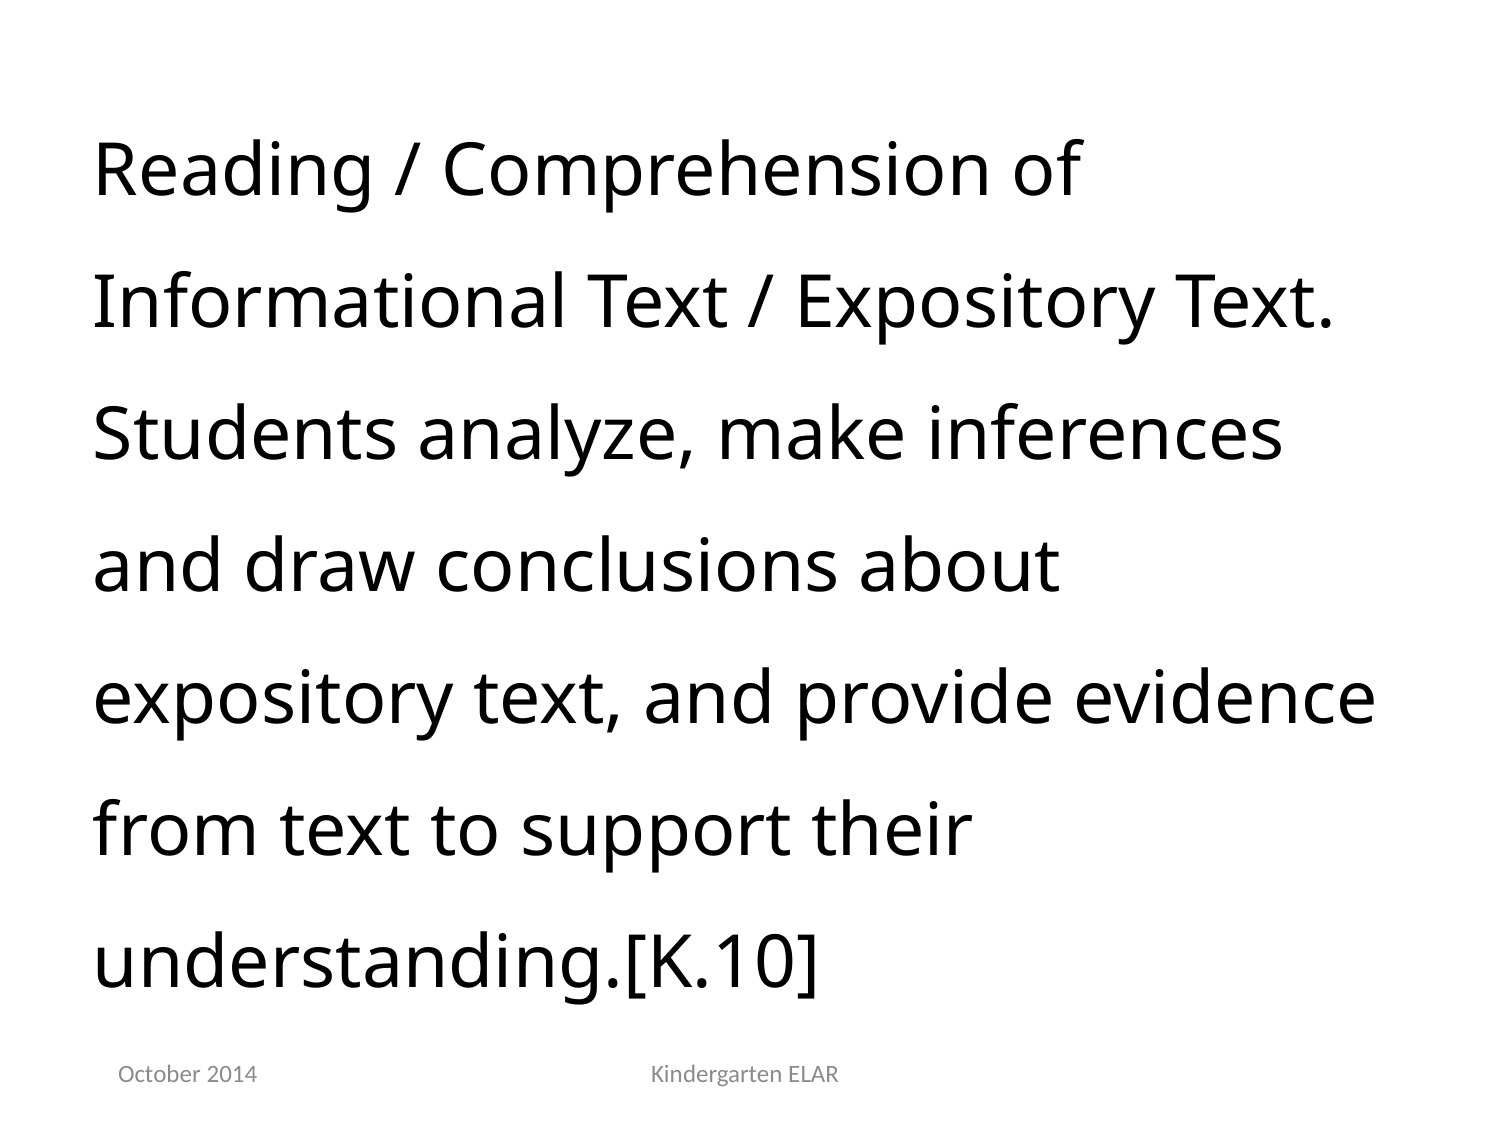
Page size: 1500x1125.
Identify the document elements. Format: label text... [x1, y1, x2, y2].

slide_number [103, 1042, 441, 1103]
subtitle Reading / Comprehension of Informational Text / Expository Text. Students analyze, make inferences and draw conclusions about expository text, and provide evidence from text to support their understanding.[K.10] [78, 70, 1429, 1014]
footer Kindergarten ELAR [492, 1042, 999, 1103]
